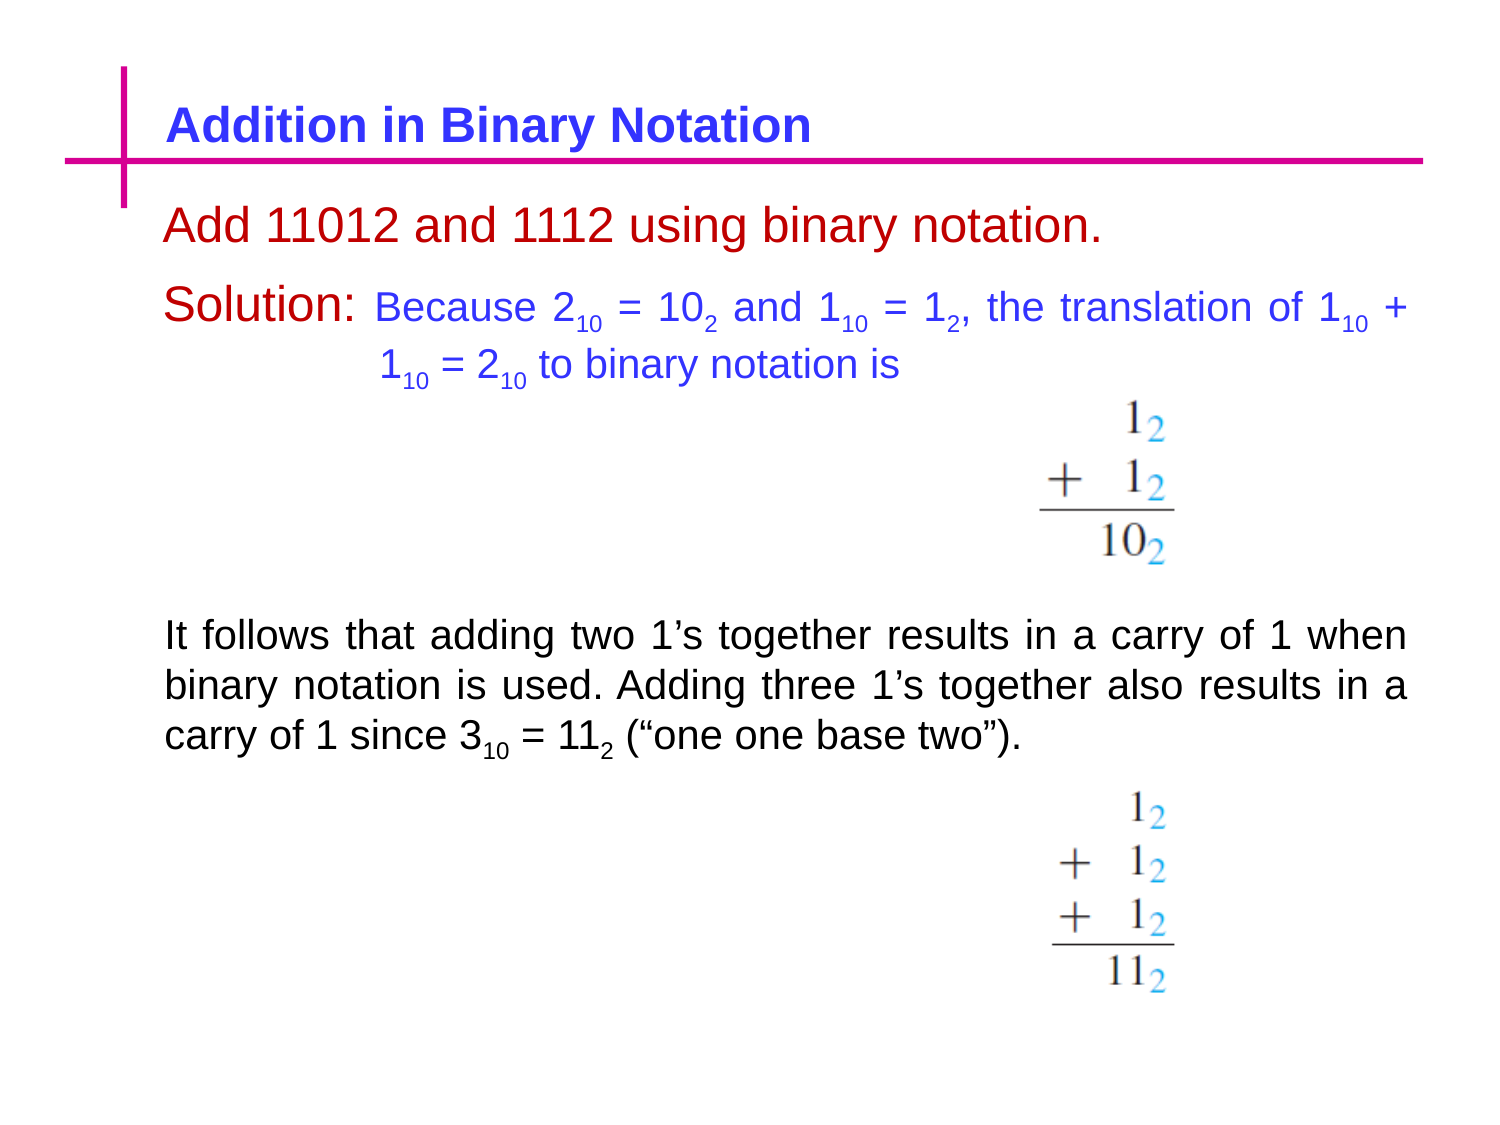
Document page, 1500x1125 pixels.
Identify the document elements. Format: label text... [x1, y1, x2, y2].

picture [1033, 377, 1200, 582]
text_box Addition in Binary Notation [150, 85, 828, 160]
text_box It follows that adding two 1’s together results in a carry of 1 when binary notation is used. Adding three 1’s together also results in a carry of 1 since 310 = 112 (“one one base two”). [149, 600, 1424, 772]
picture [1021, 774, 1207, 1007]
text_box Add 11012 and 1112 using binary notation. Solution: Because 210 = 102 and 110 = 12, the translation of 110 + 110 = 210 to binary notation is [147, 184, 1424, 402]
